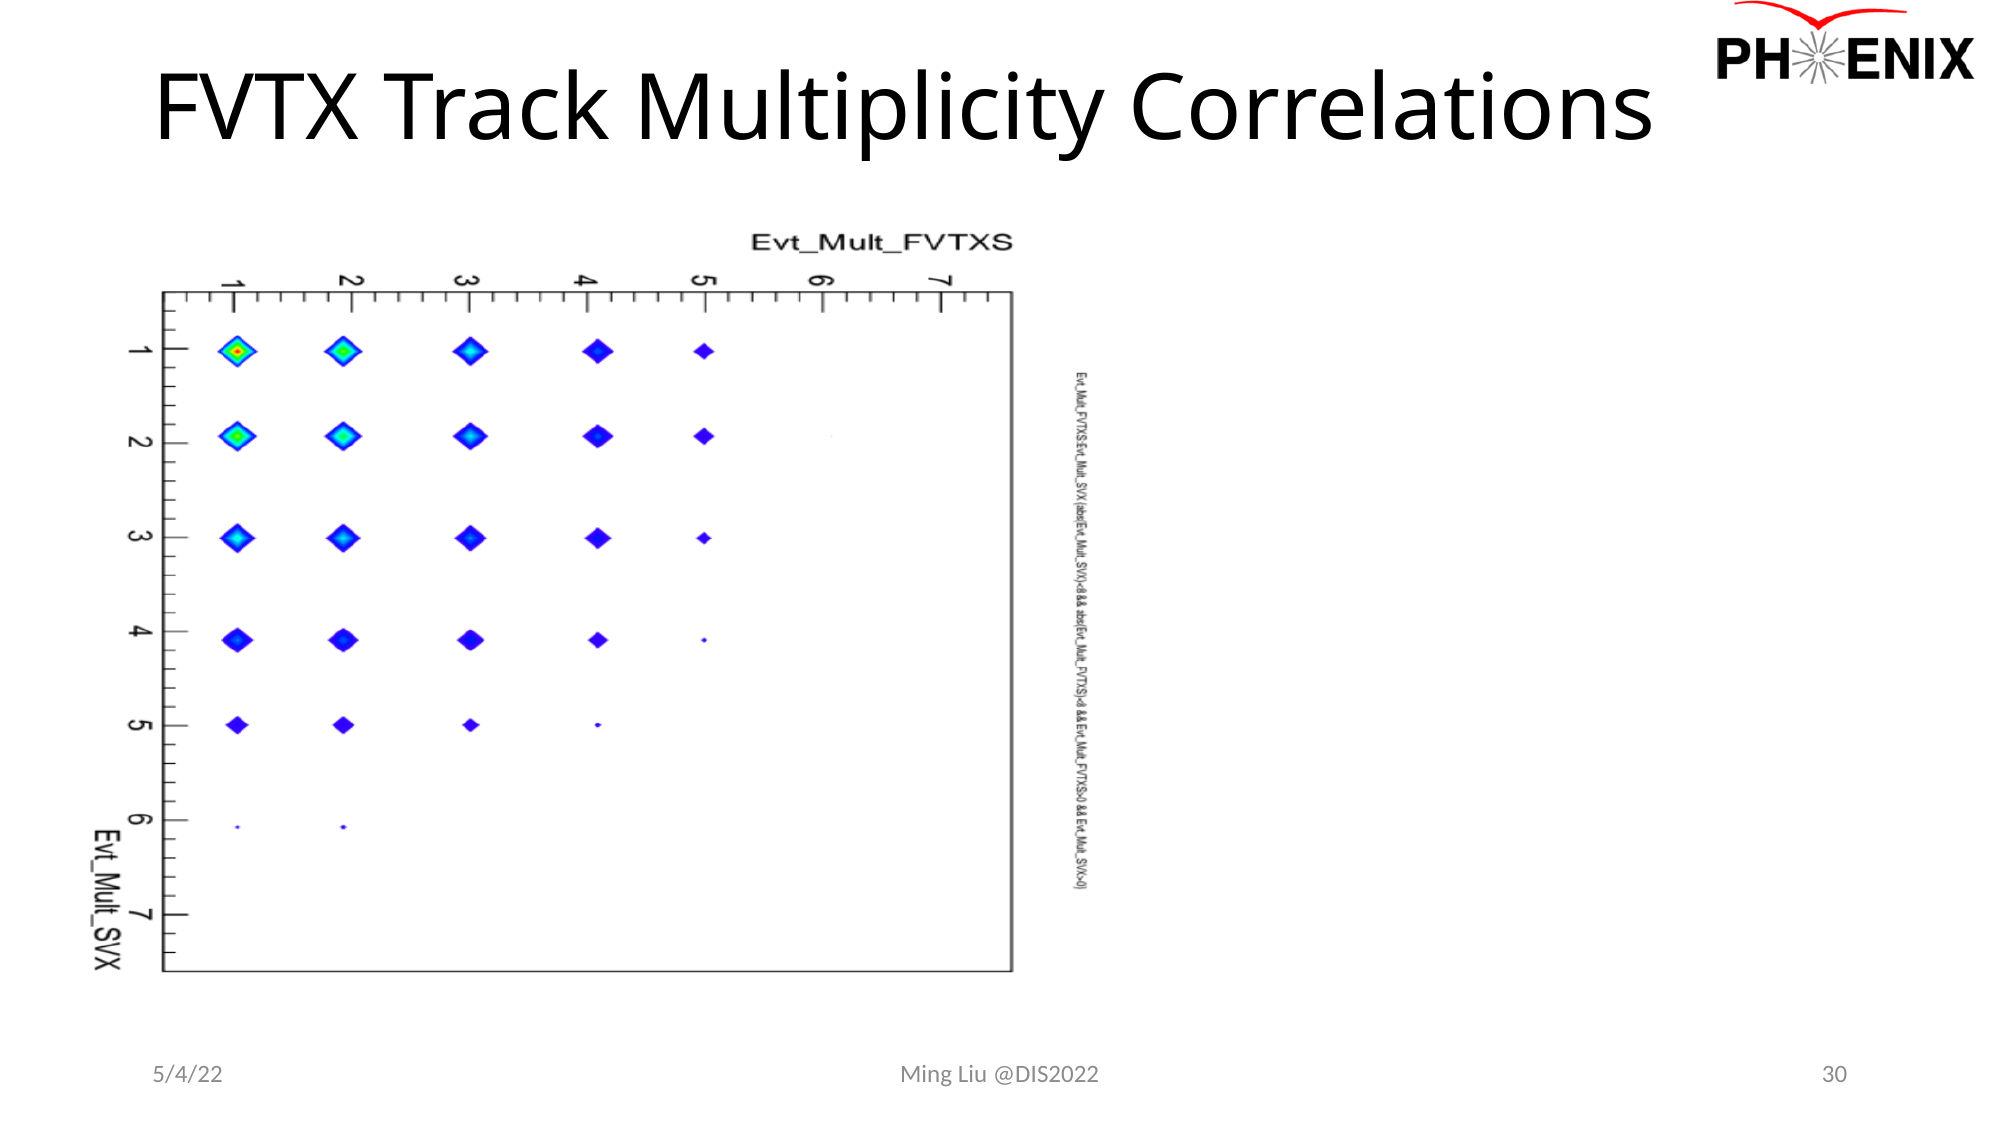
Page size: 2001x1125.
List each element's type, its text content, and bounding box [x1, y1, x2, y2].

picture [1863, 0, 2000, 132]
title FVTX Track Multiplicity Correlations [137, 0, 1863, 219]
slide_number 30 [1412, 1042, 1863, 1103]
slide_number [137, 1054, 163, 1103]
picture [163, 102, 1011, 1125]
footer Ming Liu @DIS2022 [1011, 1042, 1338, 1103]
